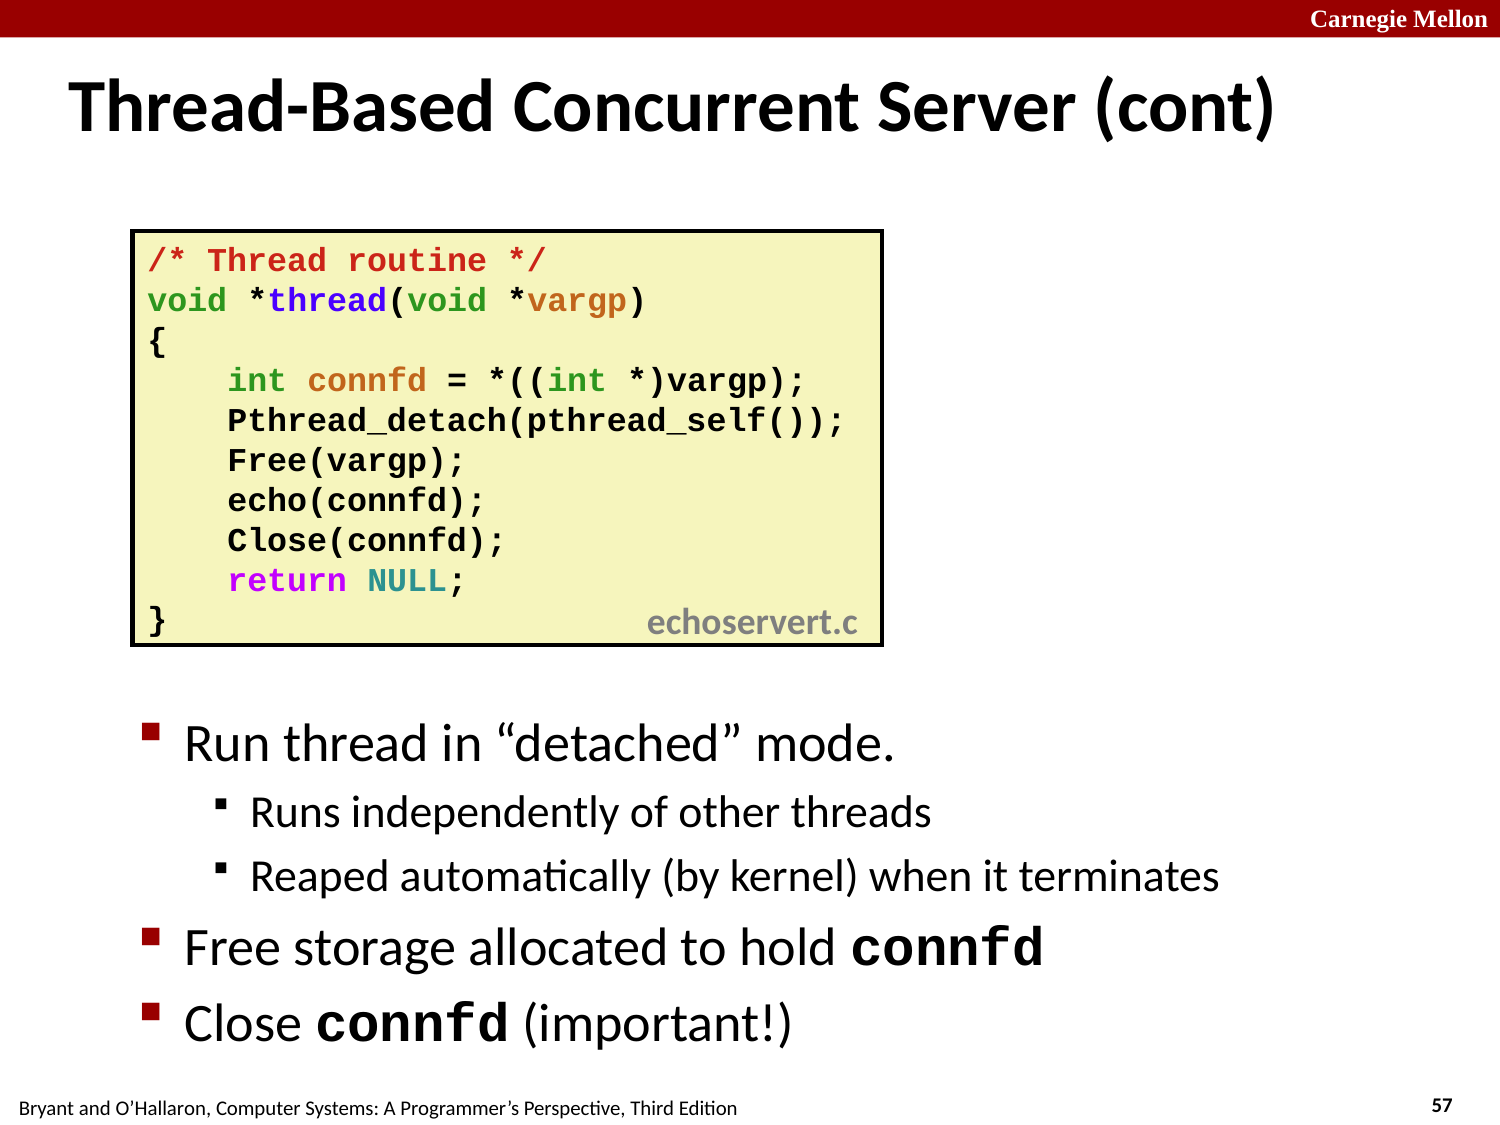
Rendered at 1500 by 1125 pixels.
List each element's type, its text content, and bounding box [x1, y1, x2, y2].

list Run thread in “detached” mode. Runs independently of other threads Reaped automatically (by kernel) when it terminates Free storage allocated to hold connfd Close connfd (important!) [47, 699, 1411, 1071]
title Thread-Based Concurrent Server (cont) [53, 54, 1454, 150]
text_box /* Thread routine */ void *thread(void *vargp) { int connfd = *((int *)vargp); Pthread_detach(pthread_self()); Free(vargp); echo(connfd); Close(connfd); return NULL; } [132, 230, 882, 645]
text_box echoservert.c [632, 589, 874, 650]
